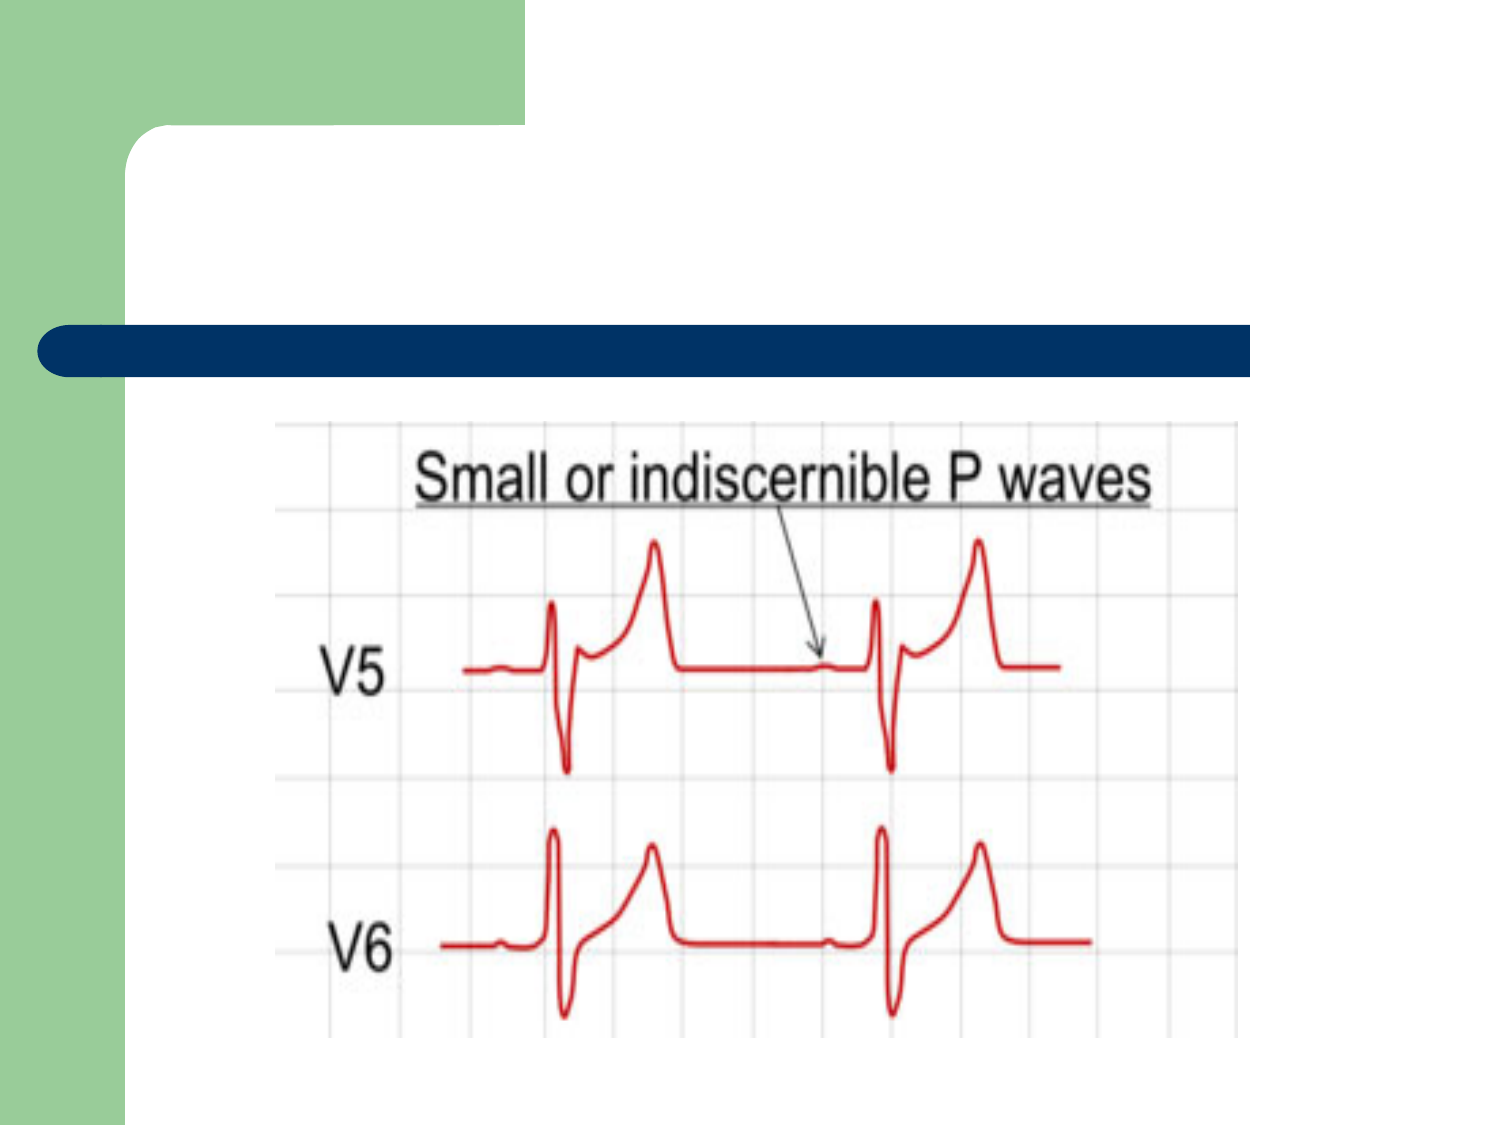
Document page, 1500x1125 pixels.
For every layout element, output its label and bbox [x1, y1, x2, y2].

picture [274, 420, 1238, 1038]
